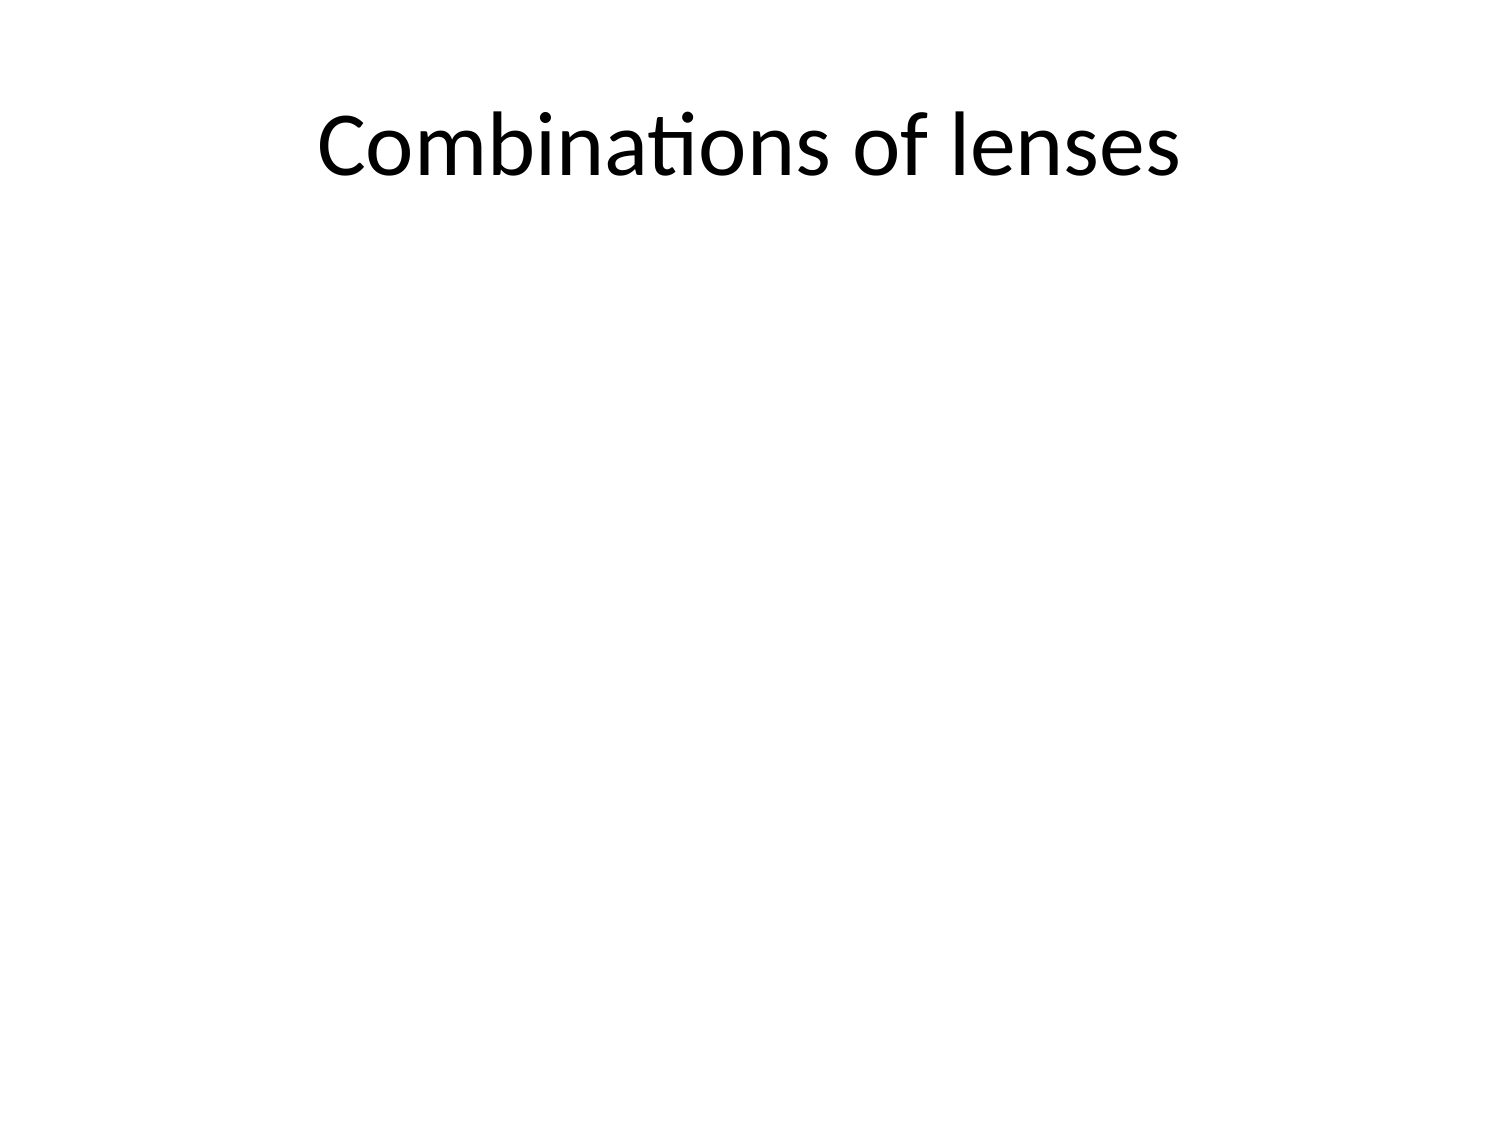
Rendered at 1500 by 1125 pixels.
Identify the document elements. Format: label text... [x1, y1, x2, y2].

title Combinations of lenses [75, 45, 1425, 233]
